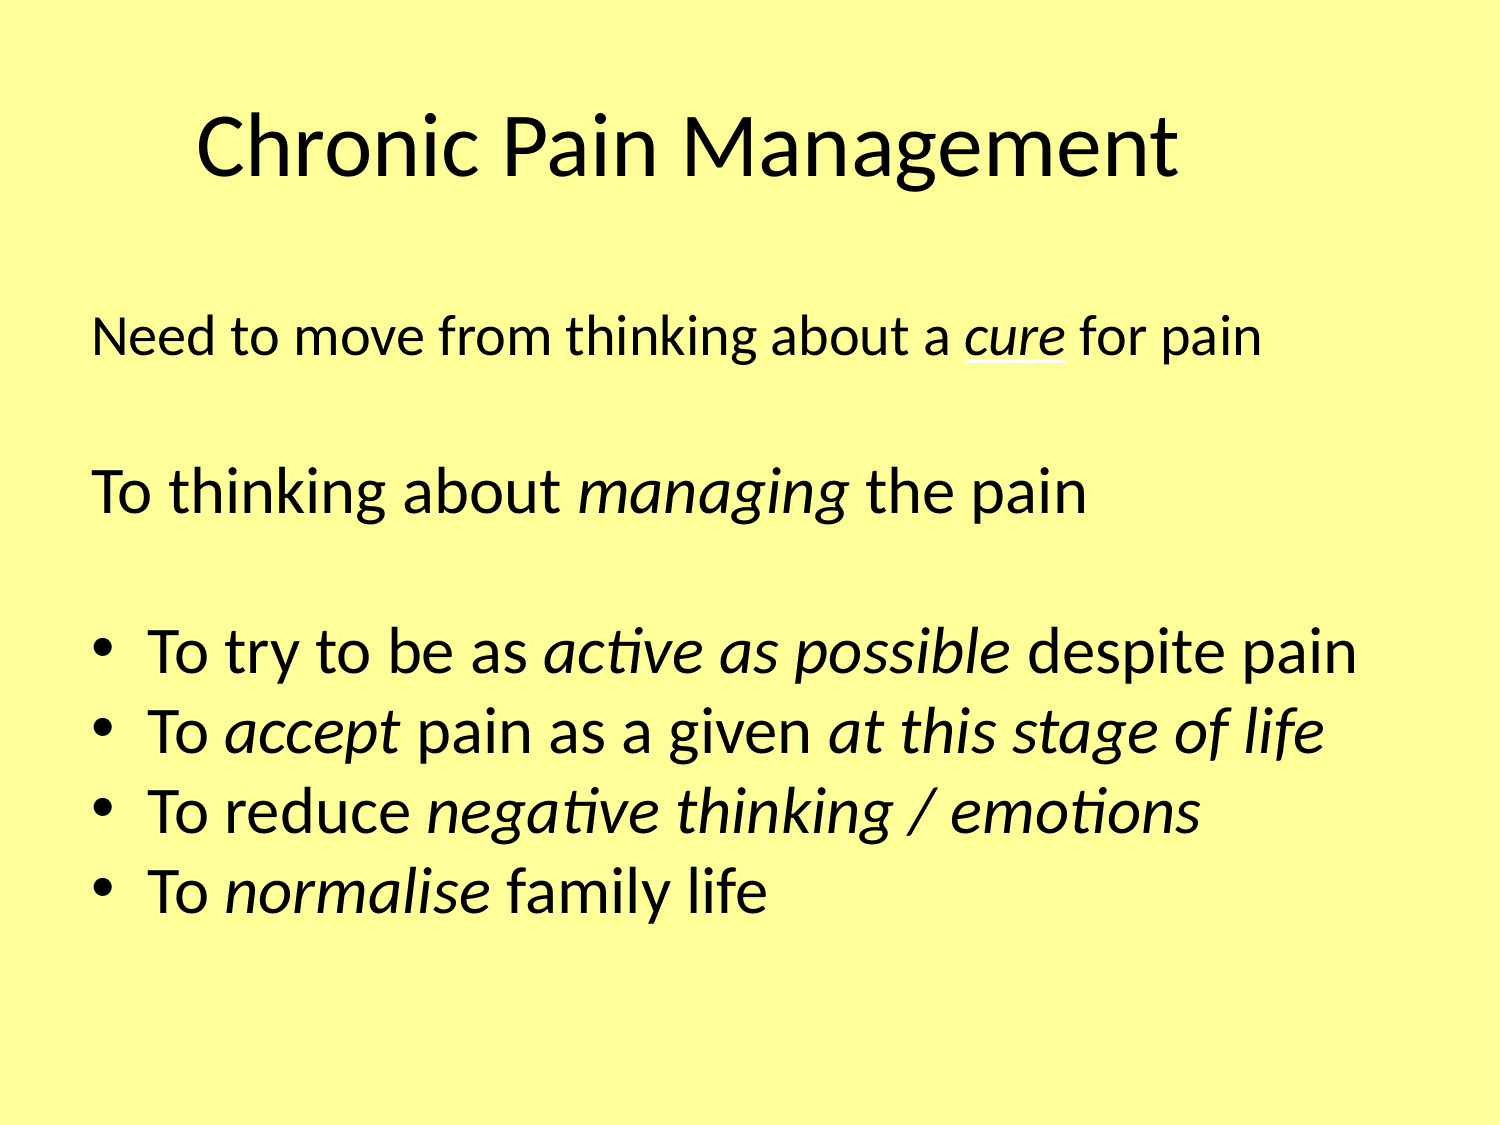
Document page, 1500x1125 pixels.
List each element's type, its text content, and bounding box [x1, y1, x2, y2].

text_box Need to move from thinking about a cure for pain To thinking about managing the pain To try to be as active as possible despite pain To accept pain as a given at this stage of life To reduce negative thinking / emotions To normalise family life [76, 289, 1452, 977]
text_box Chronic Pain Management [100, 90, 1278, 190]
